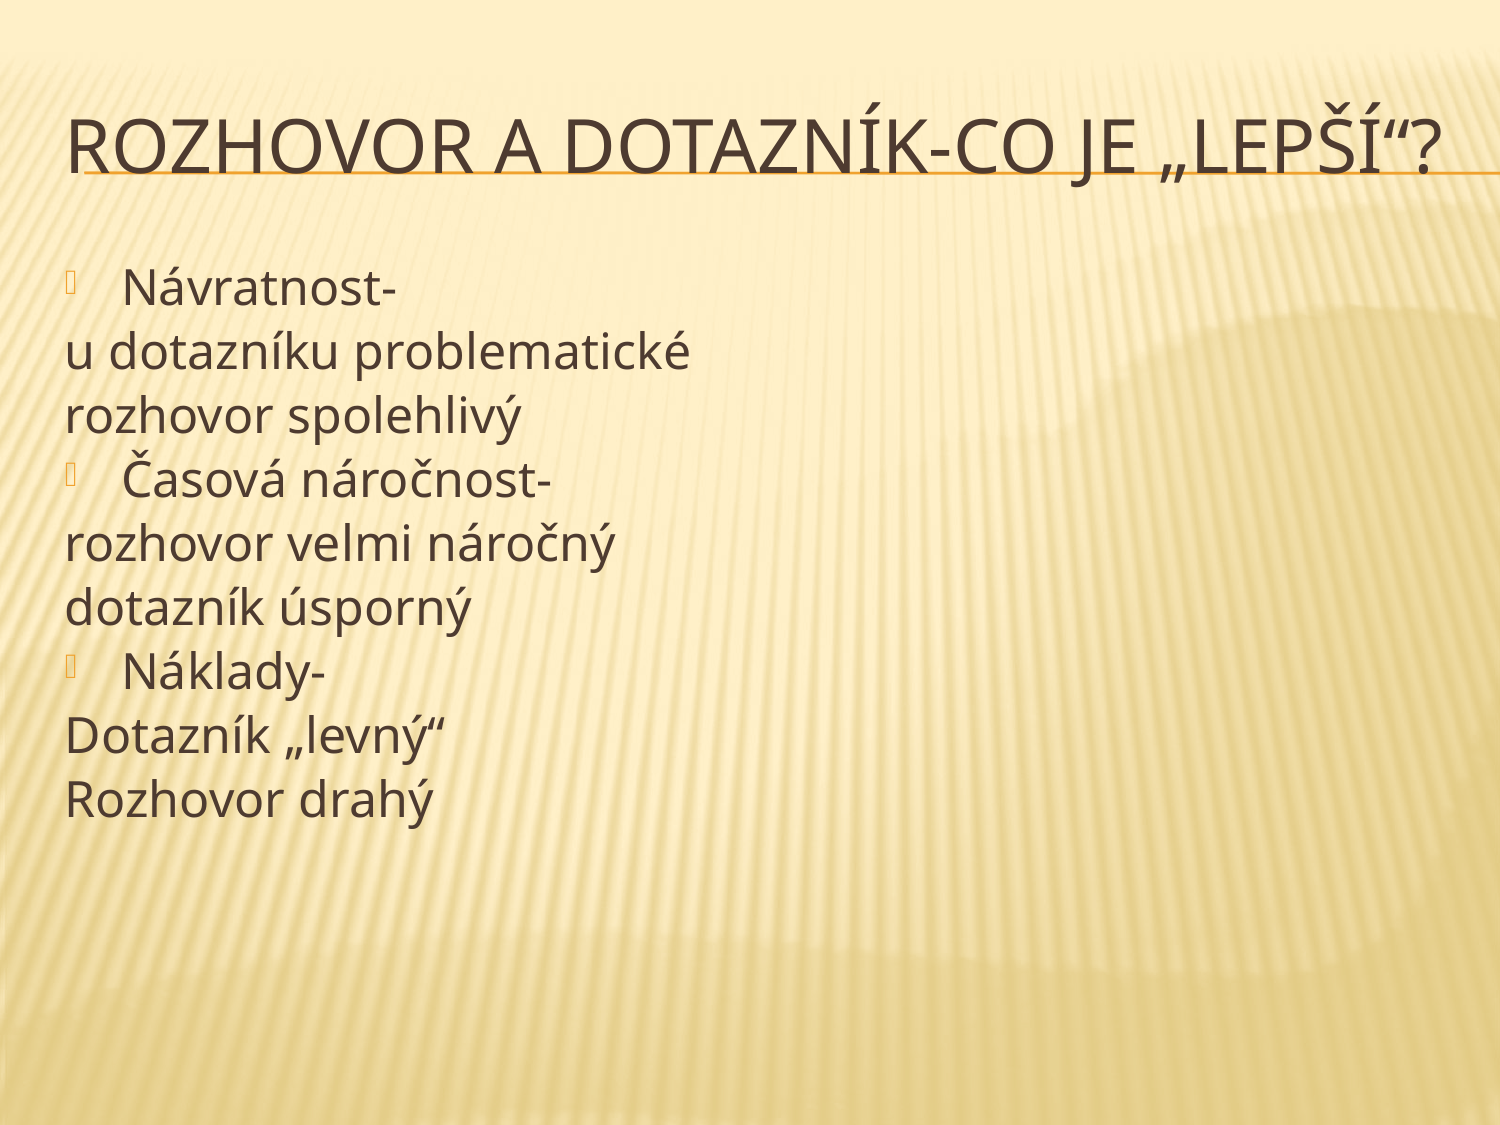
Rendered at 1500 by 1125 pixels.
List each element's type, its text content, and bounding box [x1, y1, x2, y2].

list Návratnost- u dotazníku problematické rozhovor spolehlivý Časová náročnost- rozhovor velmi náročný dotazník úsporný Náklady- Dotazník „levný“ Rozhovor drahý [50, 254, 1475, 998]
title Rozhovor a dotazník-co je „lepší“? [50, 75, 1475, 213]
